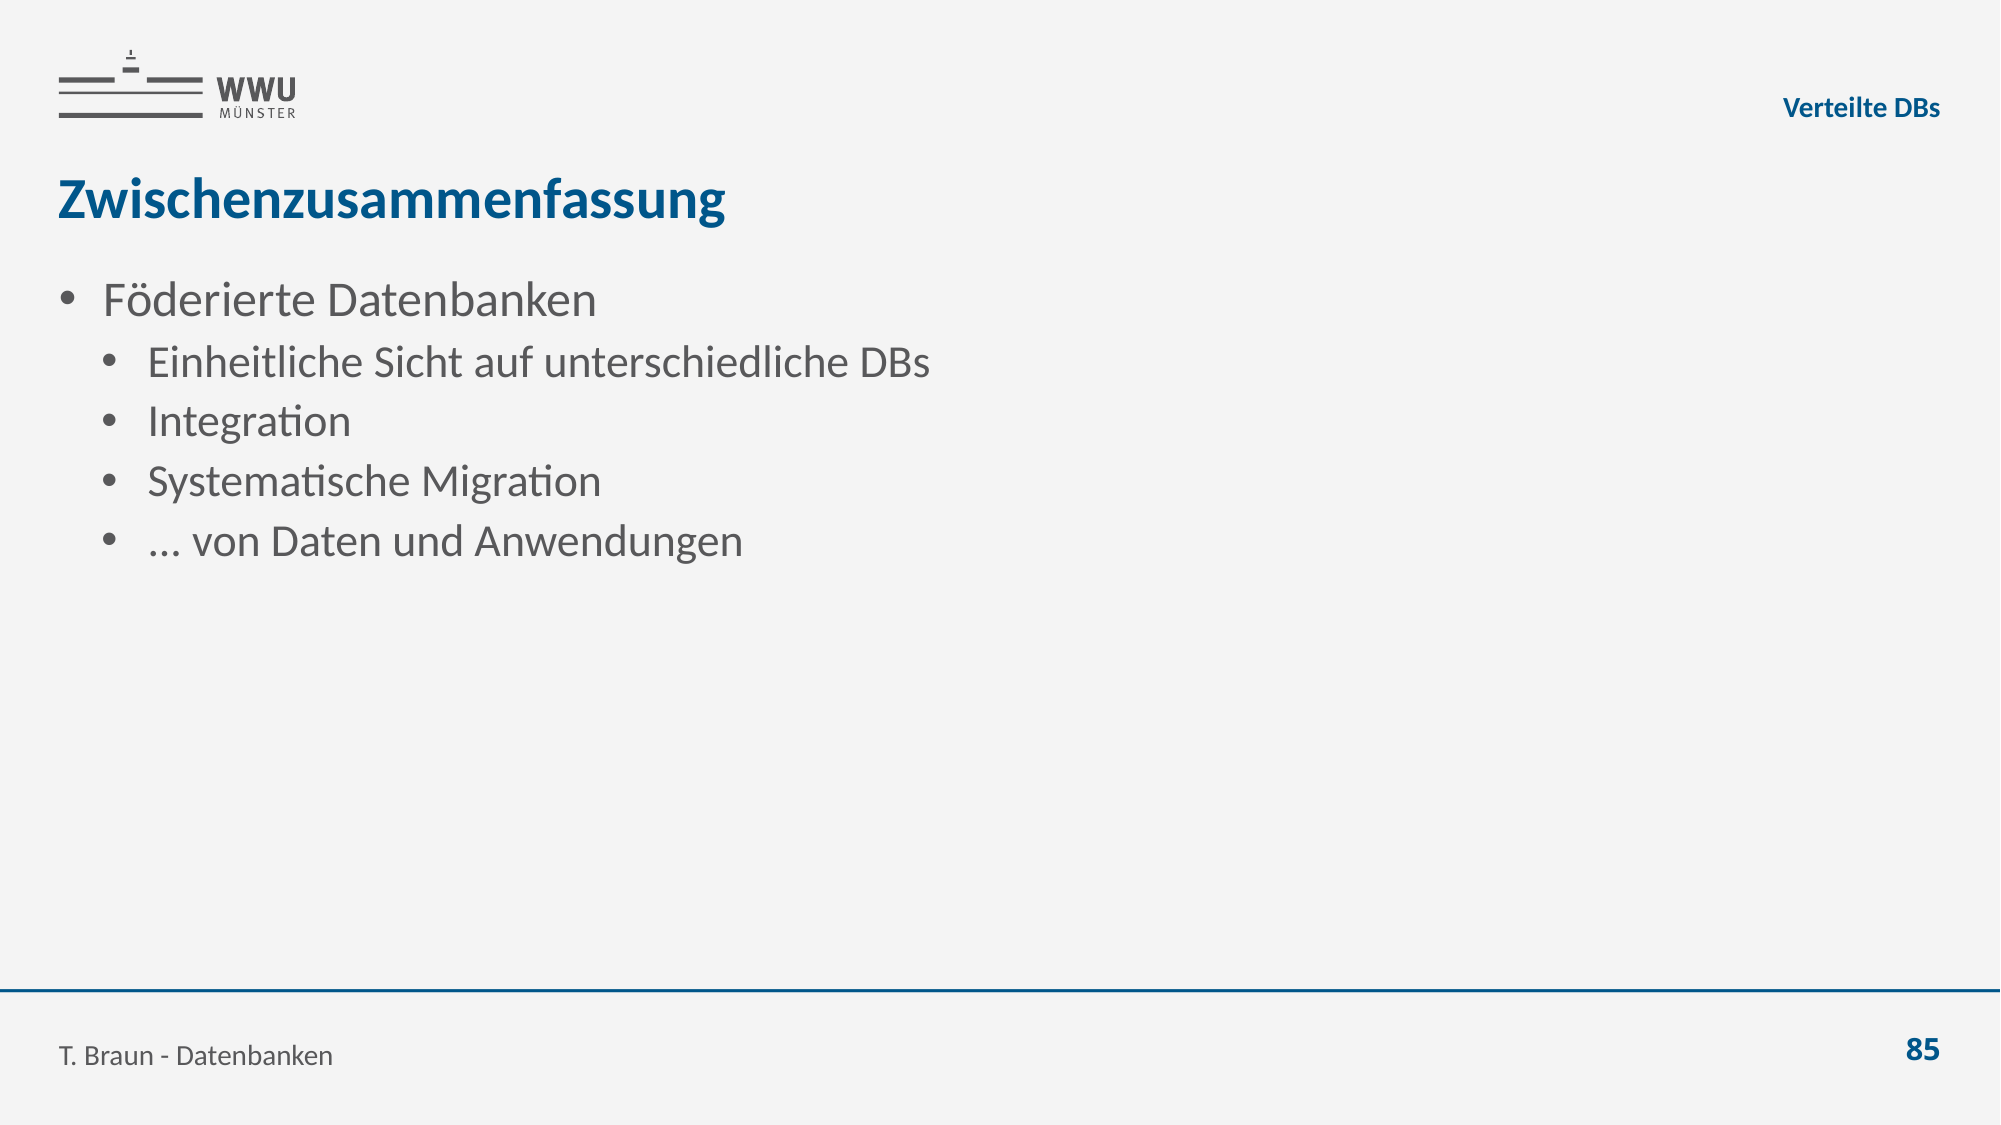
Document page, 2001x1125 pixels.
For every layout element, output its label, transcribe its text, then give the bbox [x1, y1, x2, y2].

footer T. Braun - Datenbanken [58, 1012, 1440, 1072]
slide_number 85 [1822, 1012, 1941, 1072]
list Föderierte Datenbanken Einheitliche Sicht auf unterschiedliche DBs Integration Systematische Migration ... von Daten und Anwendungen [58, 273, 1941, 969]
slide_number Verteilte DBs [589, 63, 1941, 123]
title Zwischenzusammenfassung [58, 148, 1941, 243]
